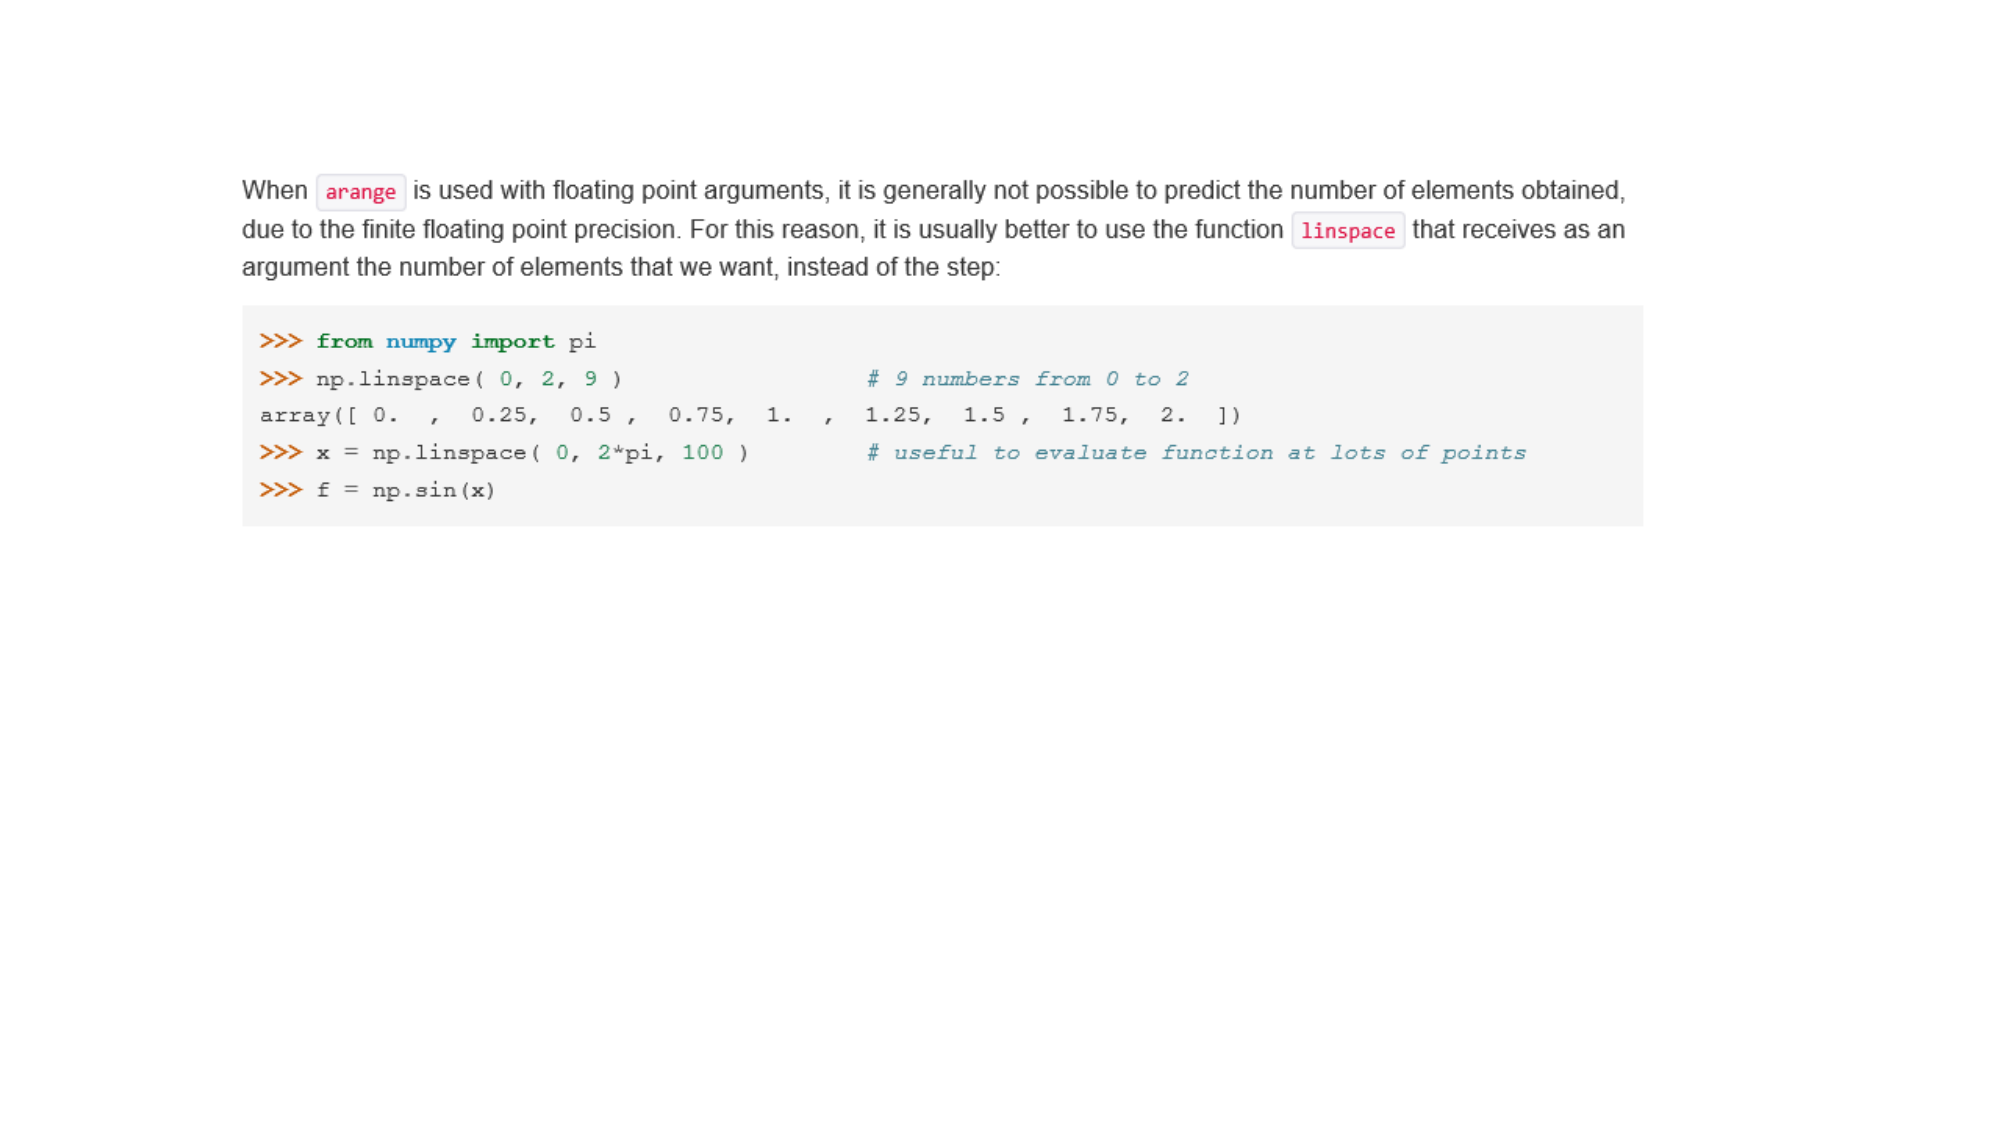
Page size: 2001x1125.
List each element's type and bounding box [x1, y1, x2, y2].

picture [235, 160, 1653, 536]
